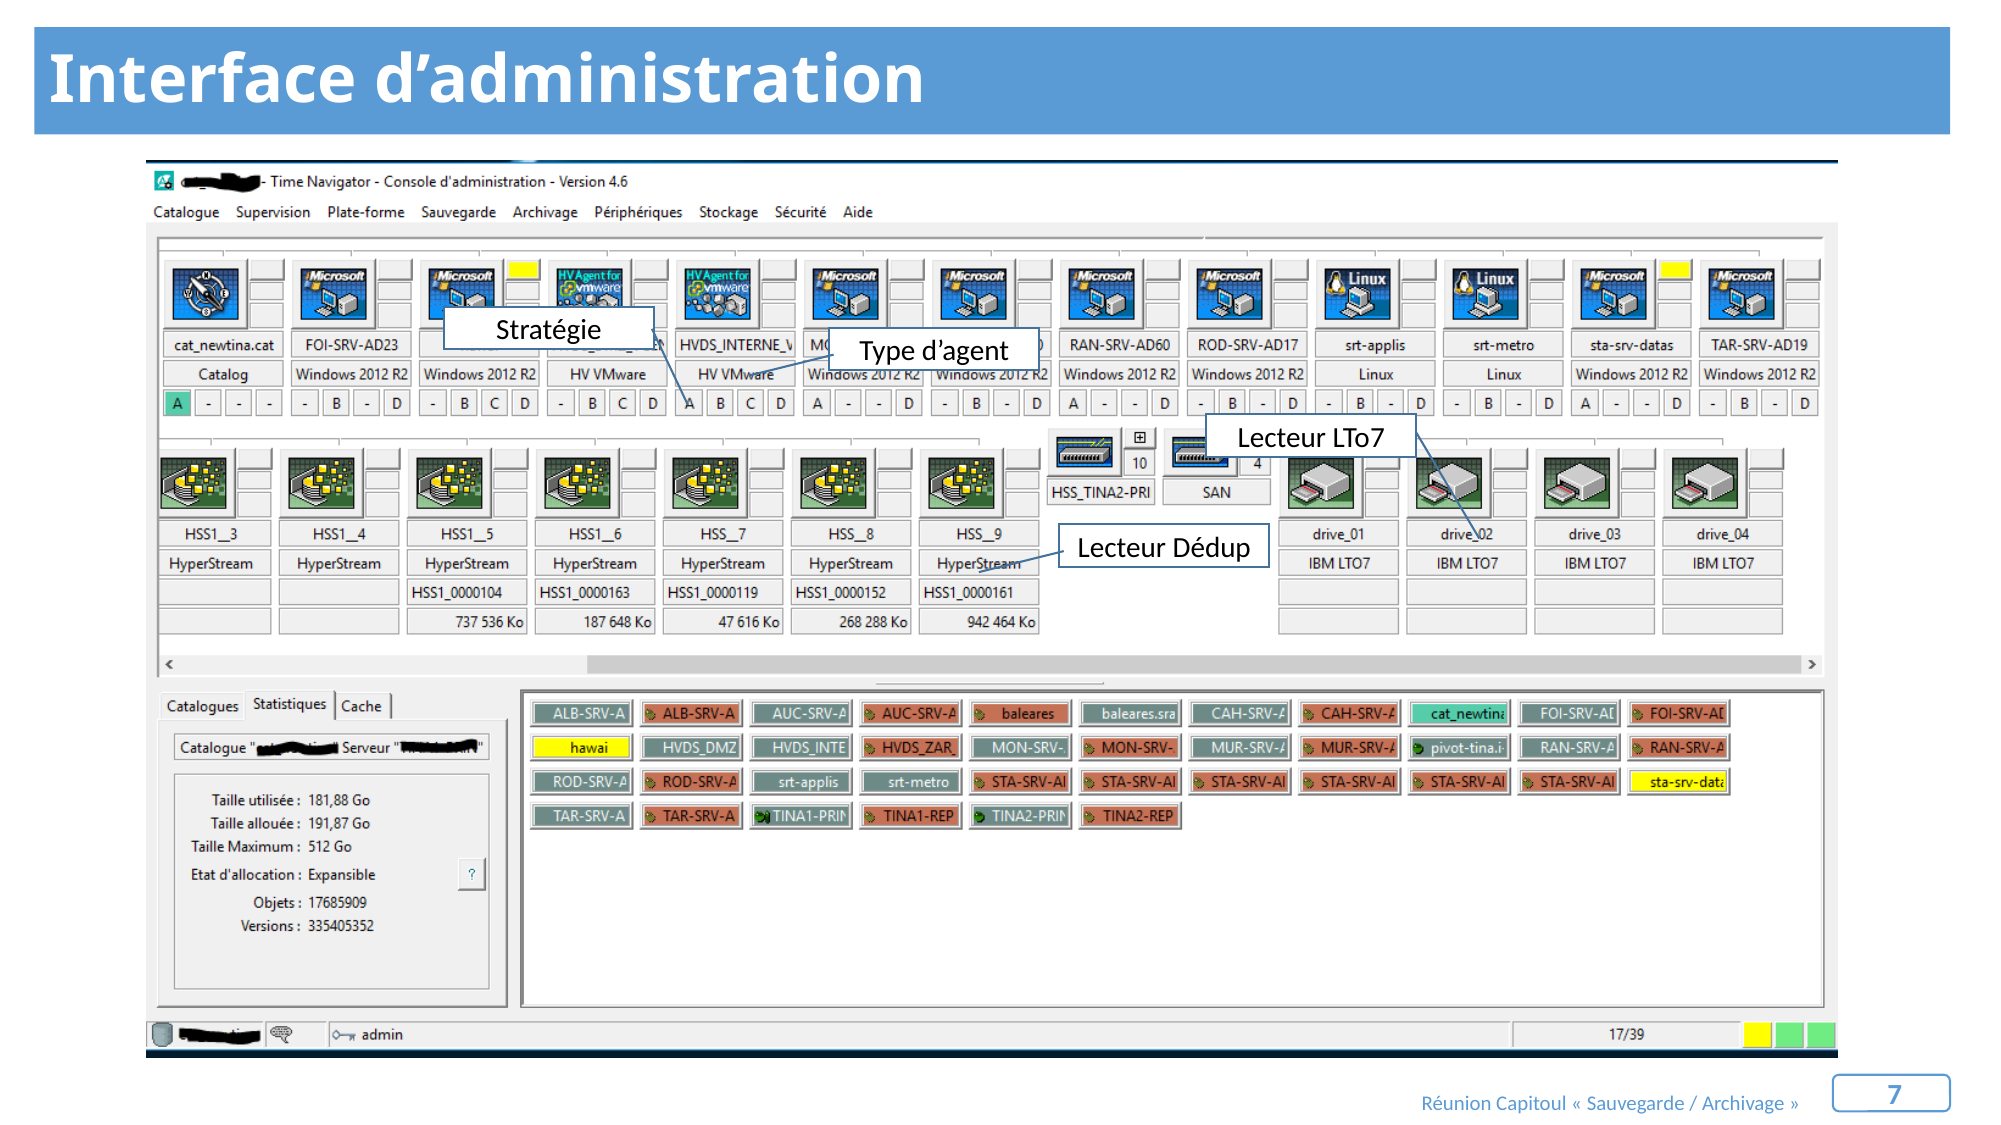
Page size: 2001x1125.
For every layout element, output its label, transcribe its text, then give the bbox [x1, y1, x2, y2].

title Interface d’administration [30, 23, 1954, 139]
picture [146, 160, 1838, 1058]
